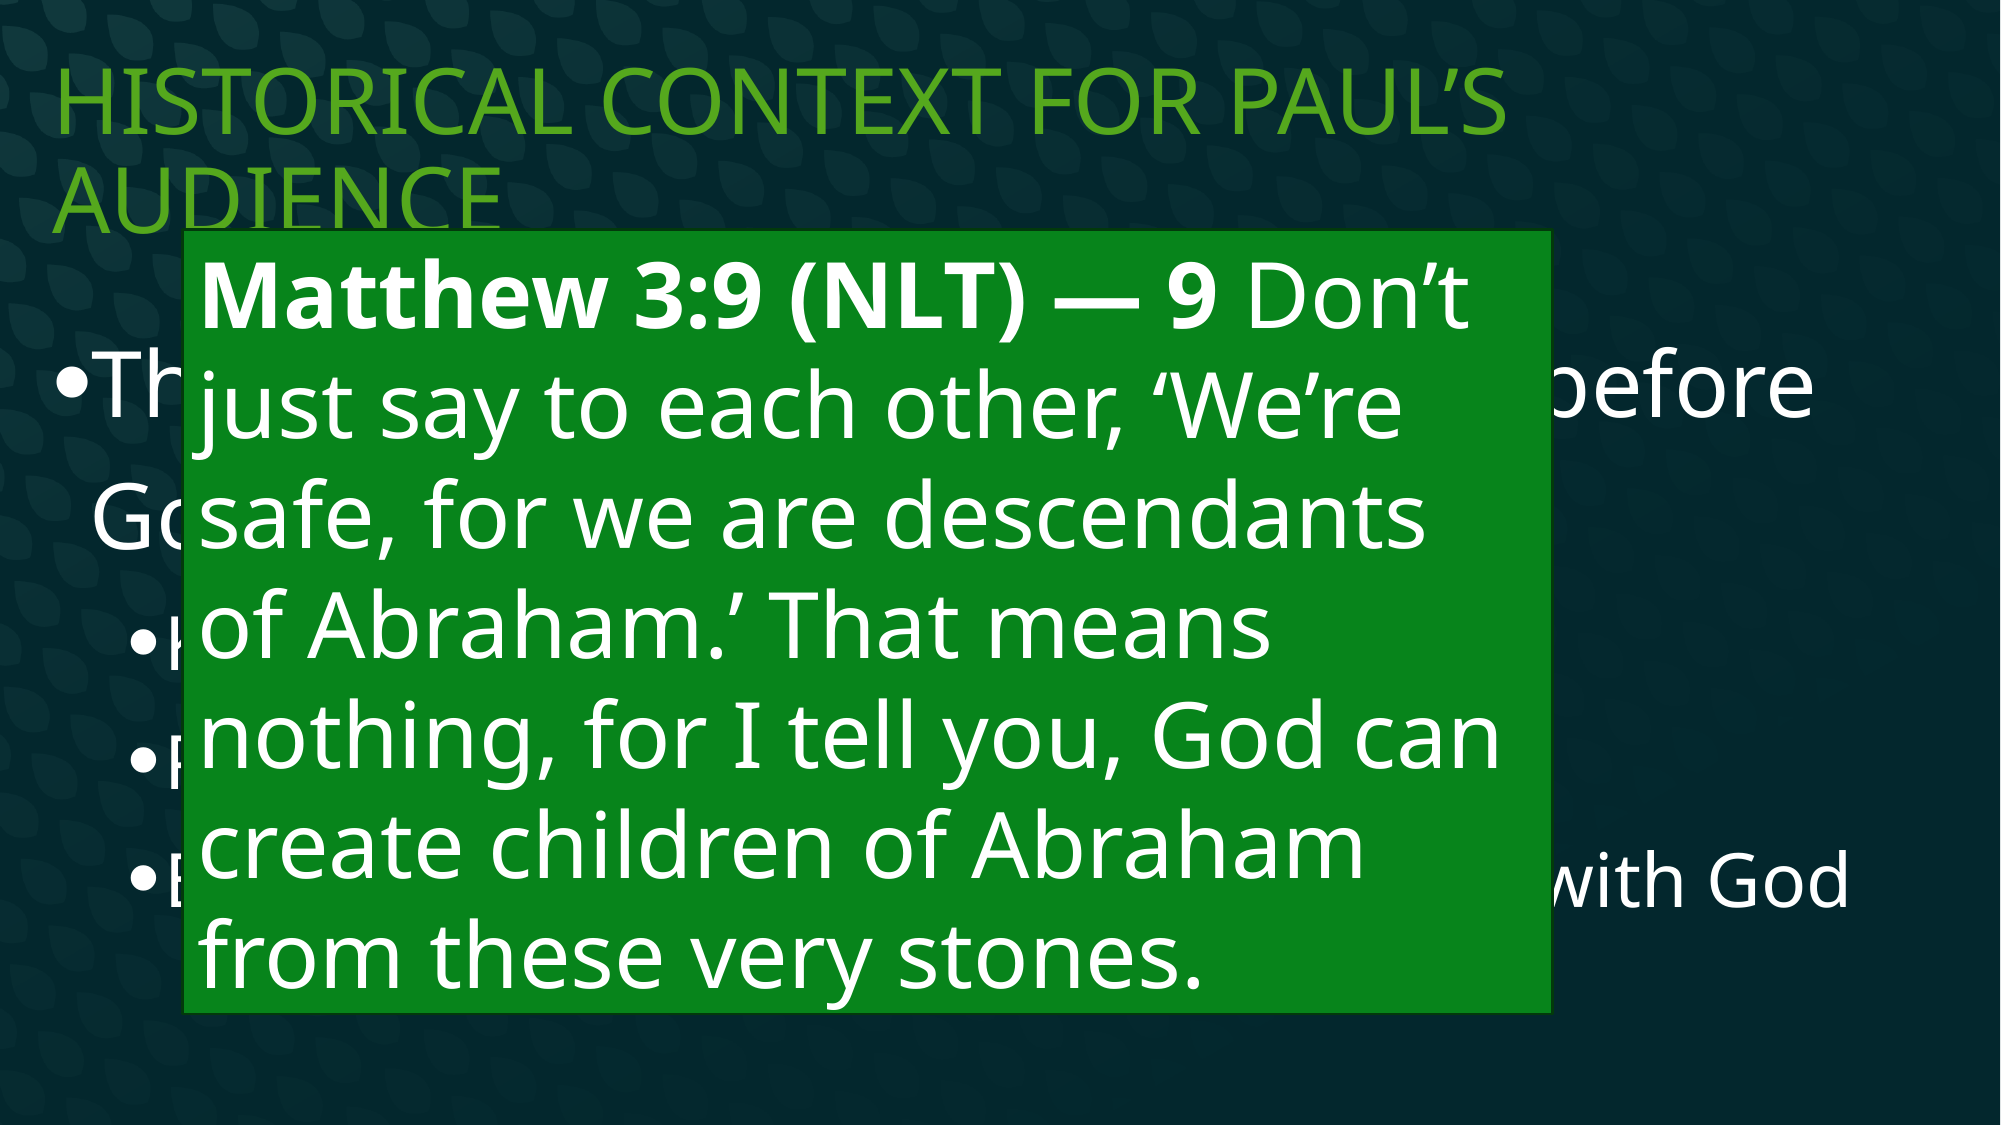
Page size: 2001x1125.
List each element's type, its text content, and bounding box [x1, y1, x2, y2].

title Historical context for Paul’s Audience [37, 33, 1973, 276]
text_box Matthew 3:9 (NLT) — 9 Don’t just say to each other, ‘We’re safe, for we are descendants of Abraham.’ That means nothing, for I tell you, God can create children of Abraham from these very stones. [181, 228, 1554, 1015]
picture [0, 0, 2001, 1125]
list The Jewish people had a purpose before God Knew more about God’s ways Privy to God’s plans But being Jewish didn’t make you right with God [37, 295, 1973, 1041]
